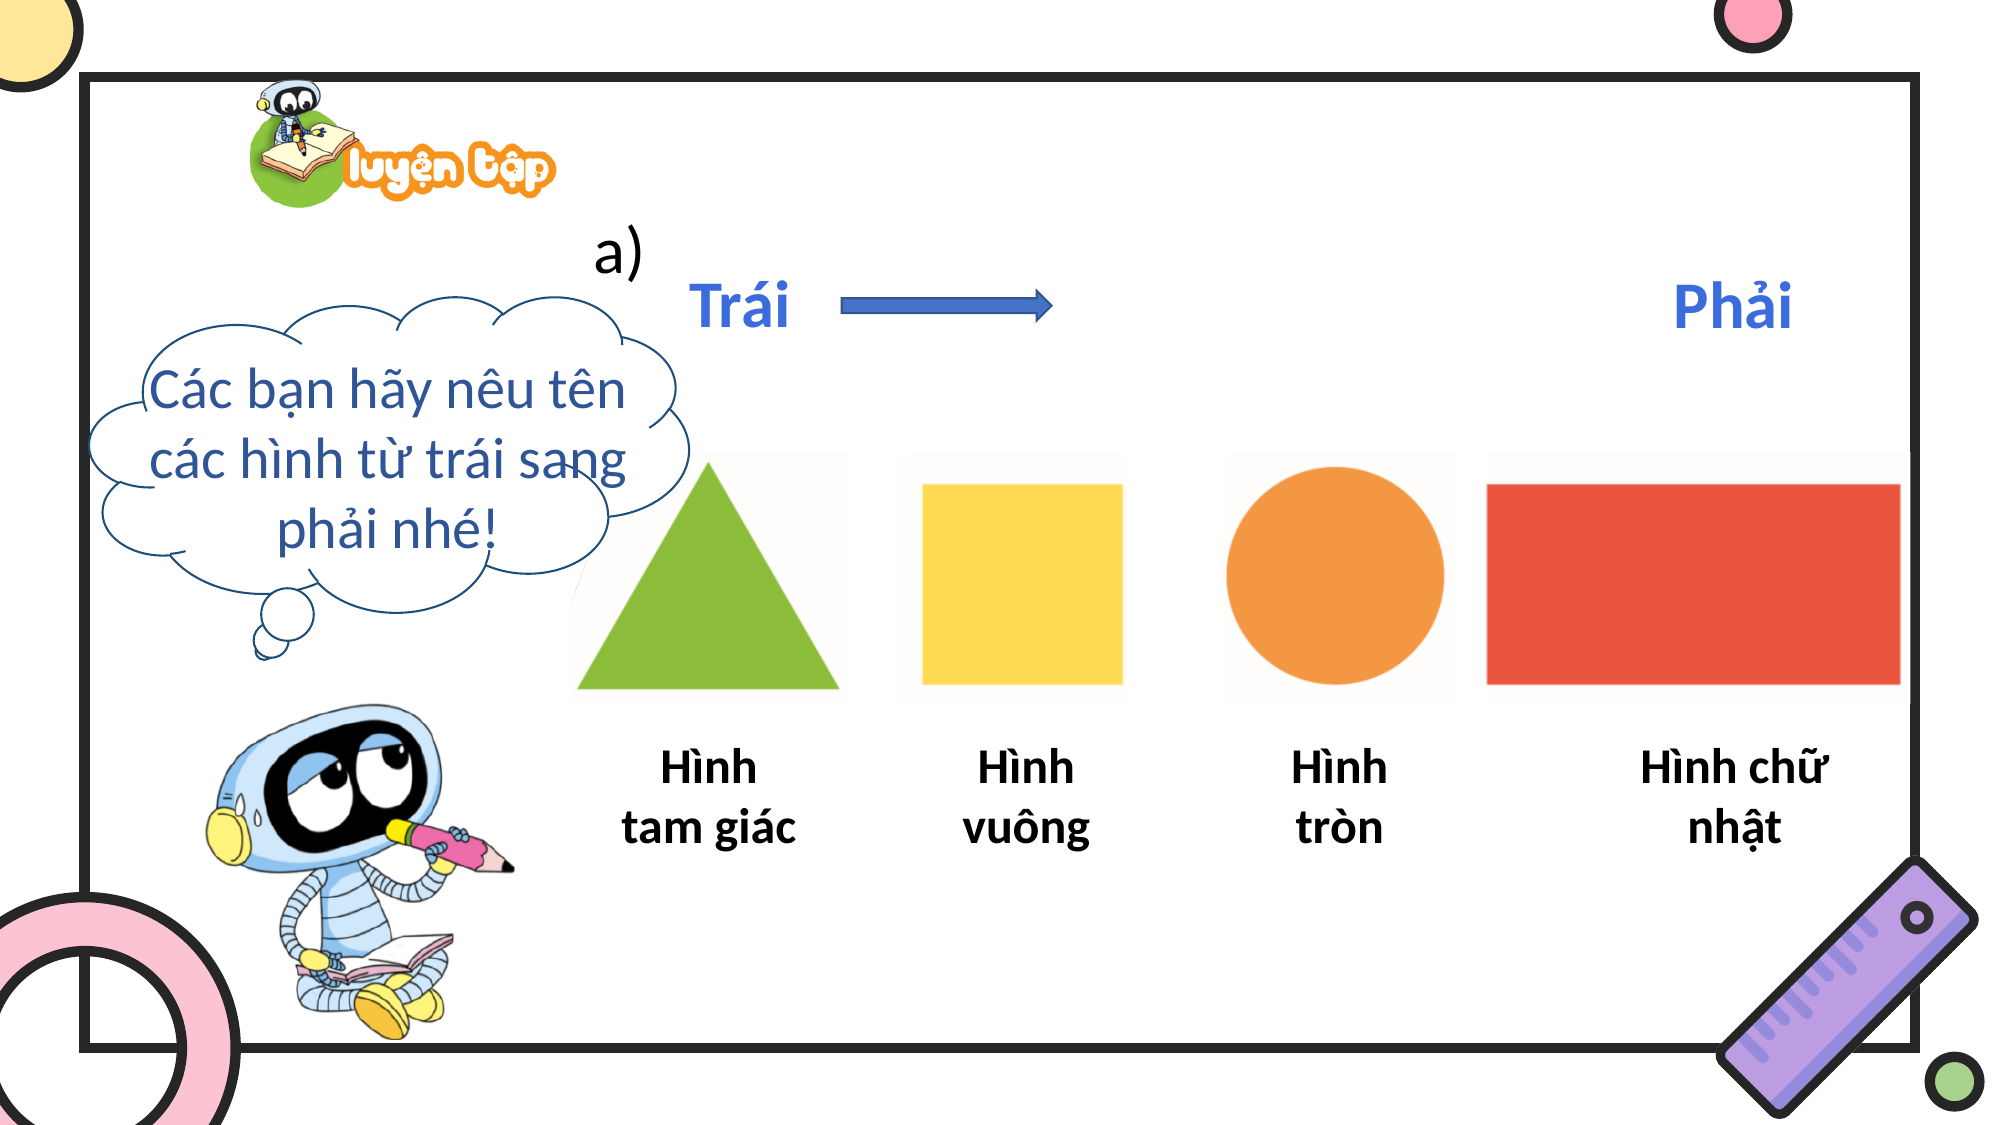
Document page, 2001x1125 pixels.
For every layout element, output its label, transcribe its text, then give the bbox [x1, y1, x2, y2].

picture [1711, 851, 1984, 1124]
picture [1219, 452, 1456, 704]
picture [570, 452, 850, 704]
picture [220, 60, 587, 223]
picture [903, 452, 1128, 704]
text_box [89, 296, 689, 640]
picture [205, 703, 515, 1040]
text_box a) [540, 208, 698, 296]
text_box Hình tròn [1234, 726, 1446, 811]
text_box Hình chữ nhật [1623, 726, 1847, 811]
text_box Hình vuông [920, 726, 1132, 811]
text_box Hình tam giác [603, 726, 815, 811]
text_box [840, 288, 1054, 323]
text_box Trái [674, 253, 825, 338]
text_box Phải [1658, 254, 1831, 339]
picture [1483, 452, 1911, 704]
